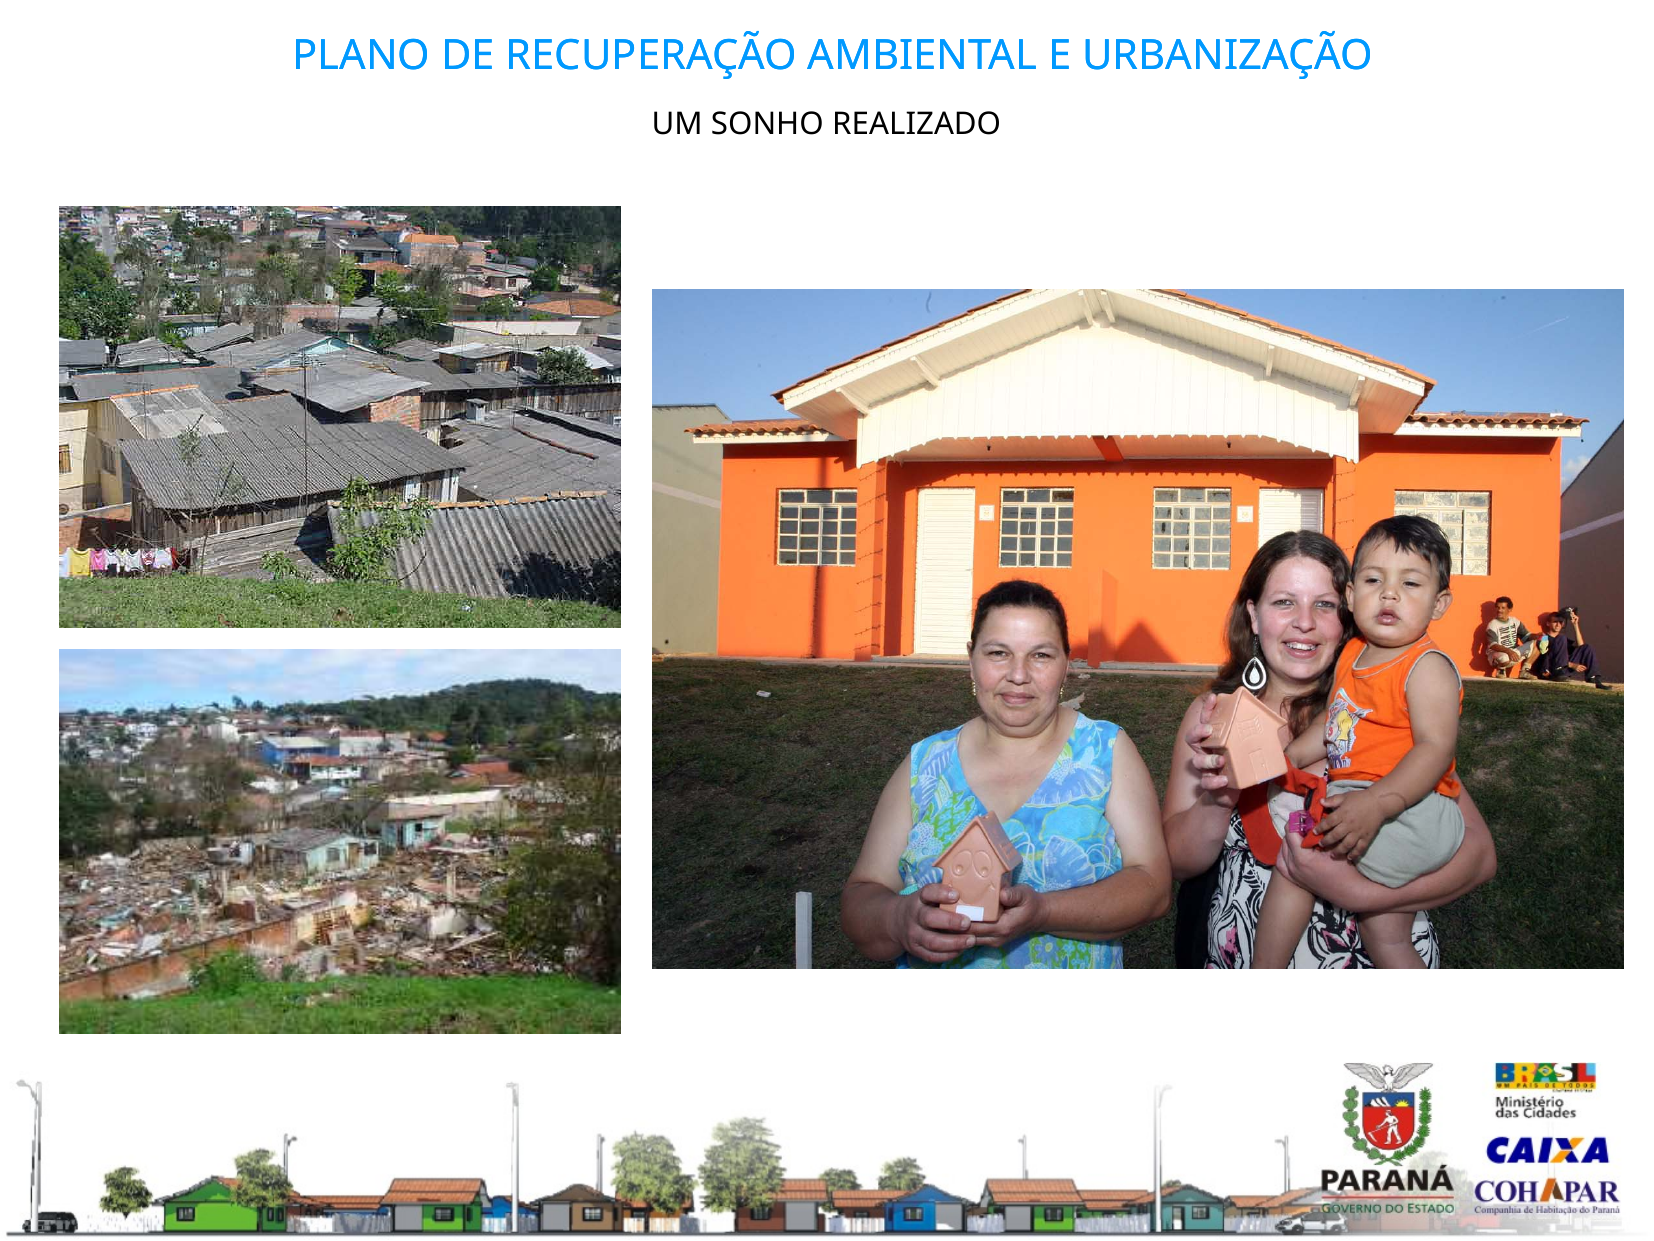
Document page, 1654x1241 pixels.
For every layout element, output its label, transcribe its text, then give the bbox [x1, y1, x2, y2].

text_box PLANO DE RECUPERAÇÃO AMBIENTAL E URBANIZAÇÃO [35, 11, 1630, 86]
picture [652, 289, 1625, 969]
picture [58, 206, 621, 629]
text_box UM SONHO REALIZADO [29, 88, 1624, 148]
picture [58, 649, 621, 1034]
picture [0, 1062, 1654, 1241]
